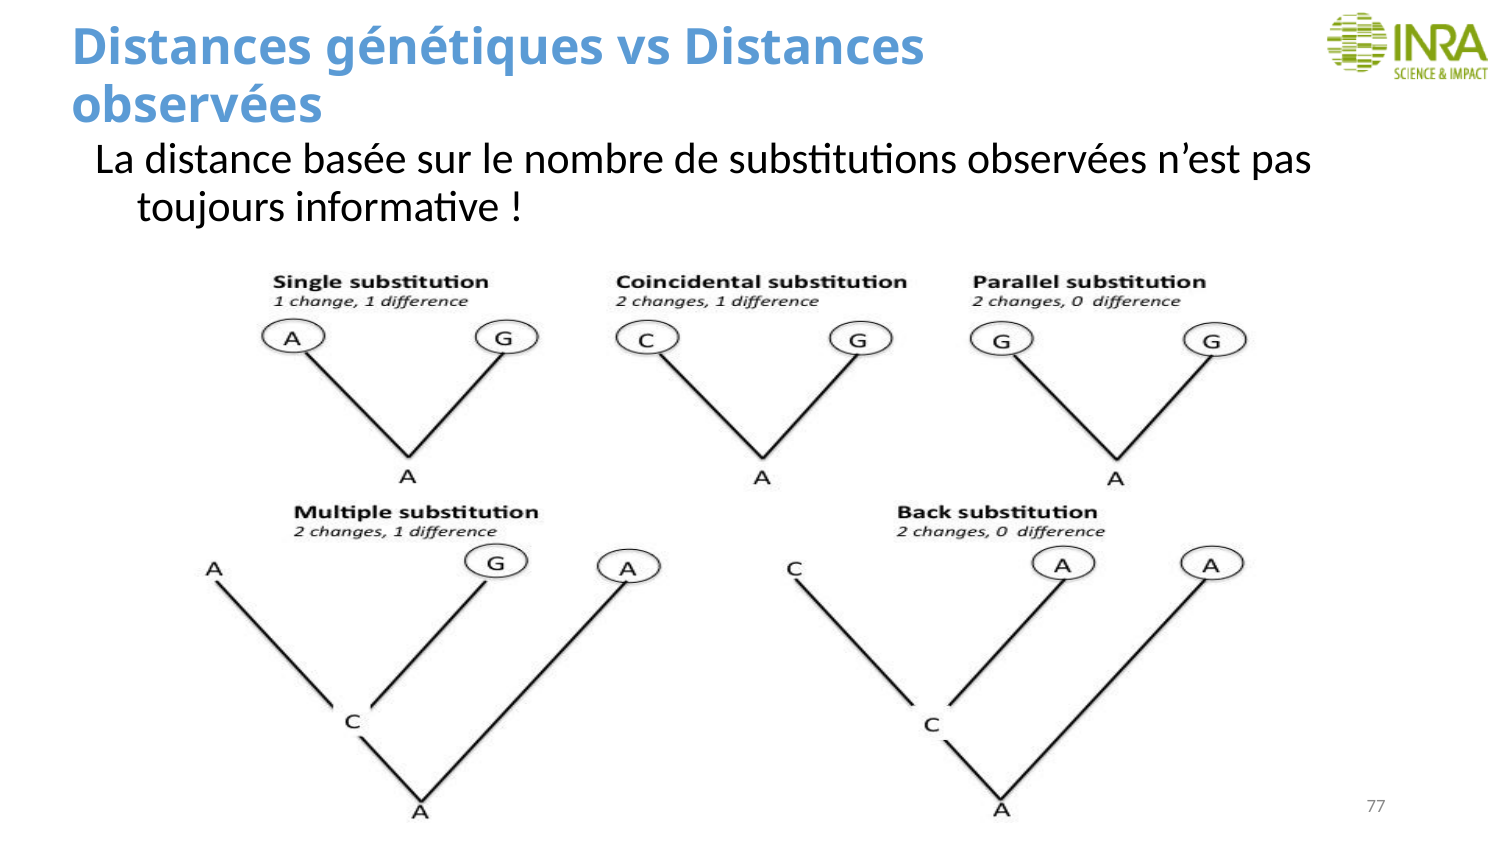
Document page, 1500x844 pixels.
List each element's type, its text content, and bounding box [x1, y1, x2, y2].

picture [181, 253, 1306, 828]
picture [1291, 12, 1488, 93]
list La distance basée sur le nombre de substitutions observées n’est pas toujours informative ! [71, 133, 1422, 463]
title Distances génétiques vs Distances observées [59, 17, 1142, 139]
slide_number 77 [1312, 782, 1397, 827]
